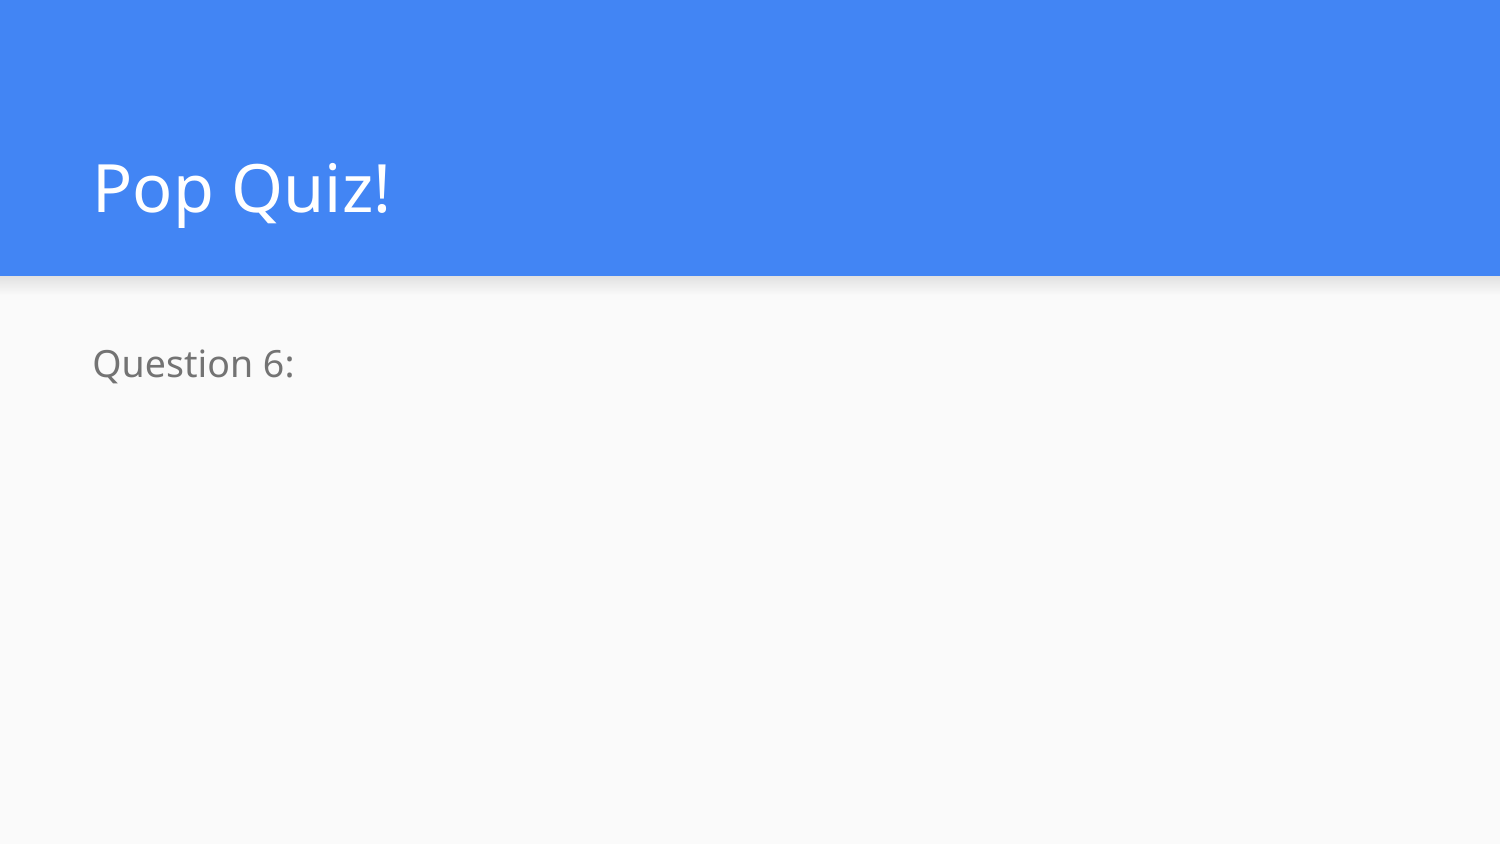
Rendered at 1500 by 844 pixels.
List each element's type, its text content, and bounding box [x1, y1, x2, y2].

title Pop Quiz! [77, 121, 1427, 248]
list Question 6: [77, 314, 1427, 760]
